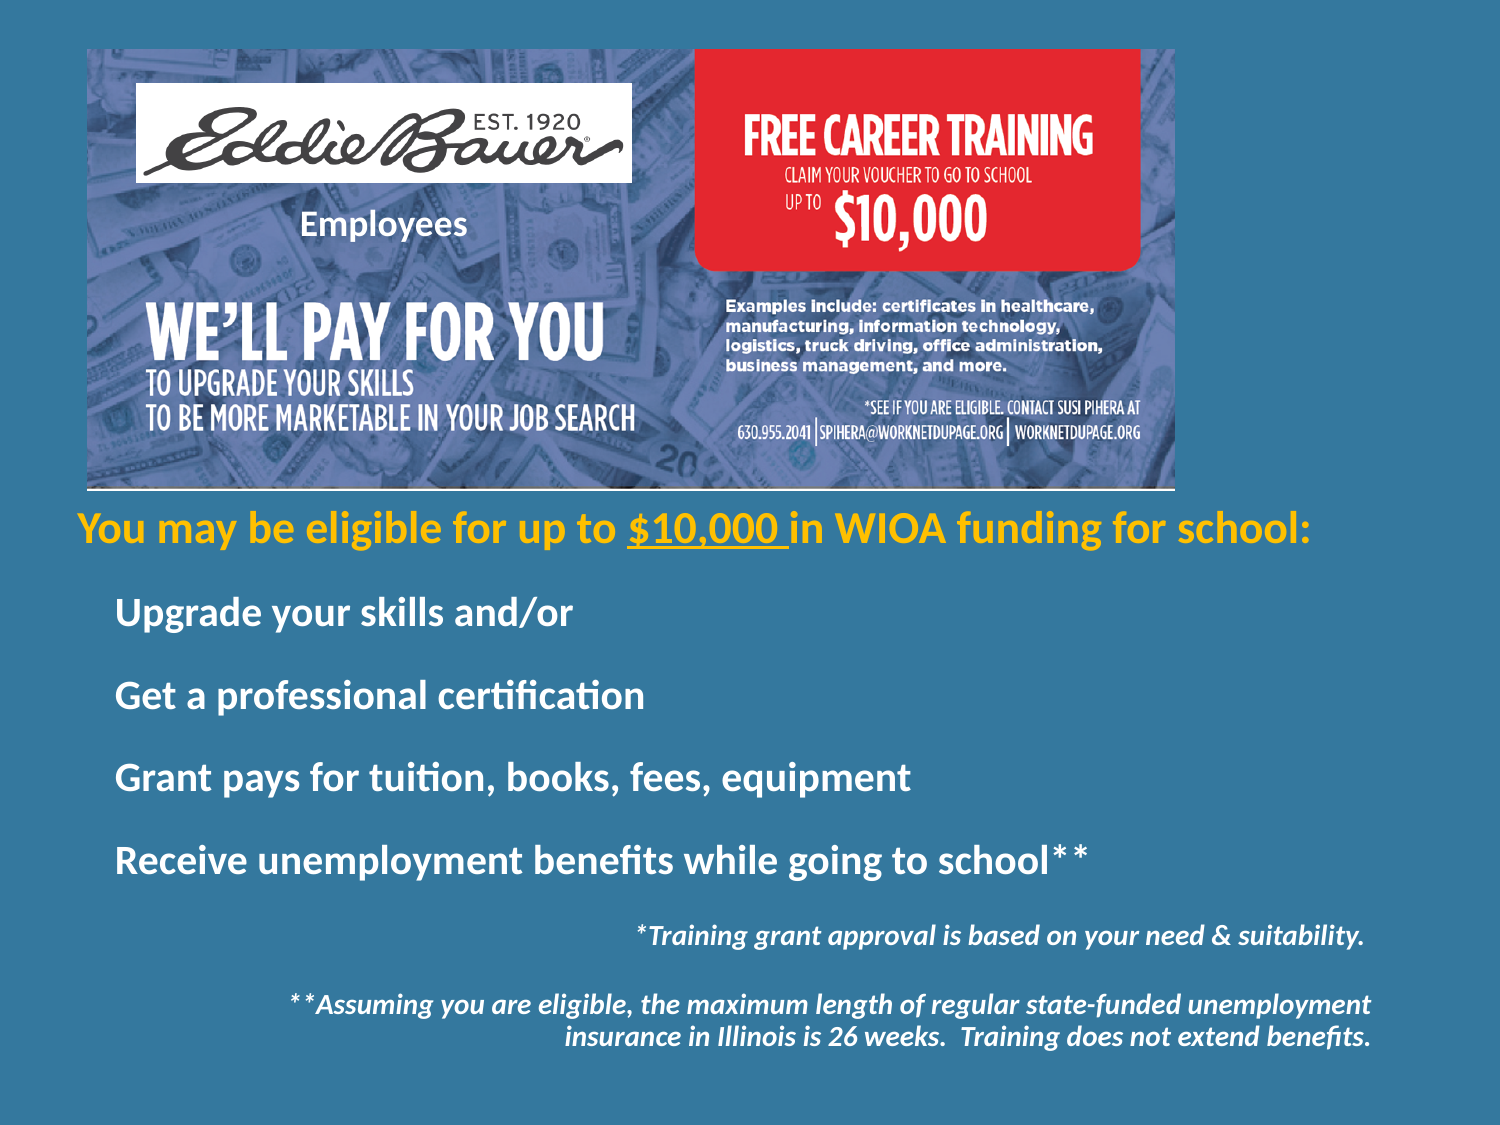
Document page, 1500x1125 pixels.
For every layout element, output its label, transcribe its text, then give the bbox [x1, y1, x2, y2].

picture [87, 49, 1175, 491]
subtitle You may be eligible for up to $10,000 in WIOA funding for school: Upgrade your skills and/or Get a professional certification Grant pays for tuition, books, fees, equipment Receive unemployment benefits while going to school** *Training grant approval is based on your need & suitability. **Assuming you are eligible, the maximum length of regular state-funded unemployment insurance in Illinois is 26 weeks. Training does not extend benefits. [62, 496, 1388, 1082]
